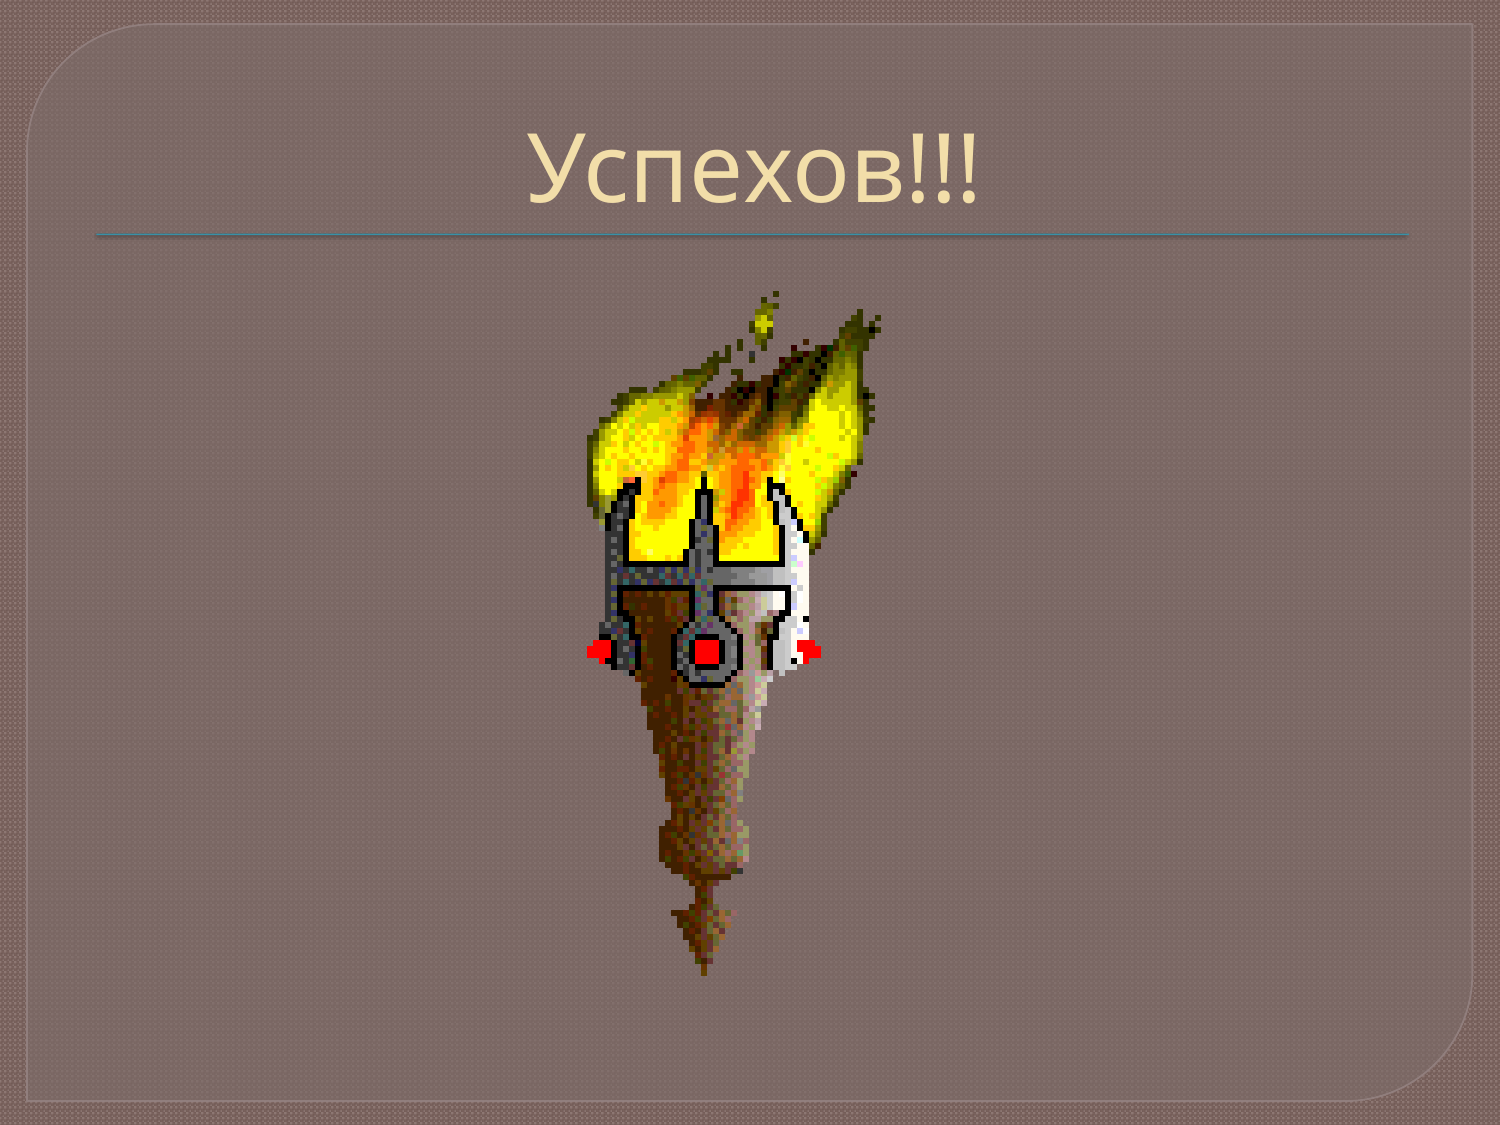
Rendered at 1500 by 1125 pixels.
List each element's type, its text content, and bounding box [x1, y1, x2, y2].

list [538, 224, 930, 995]
title Успехов!!! [75, 41, 1425, 230]
